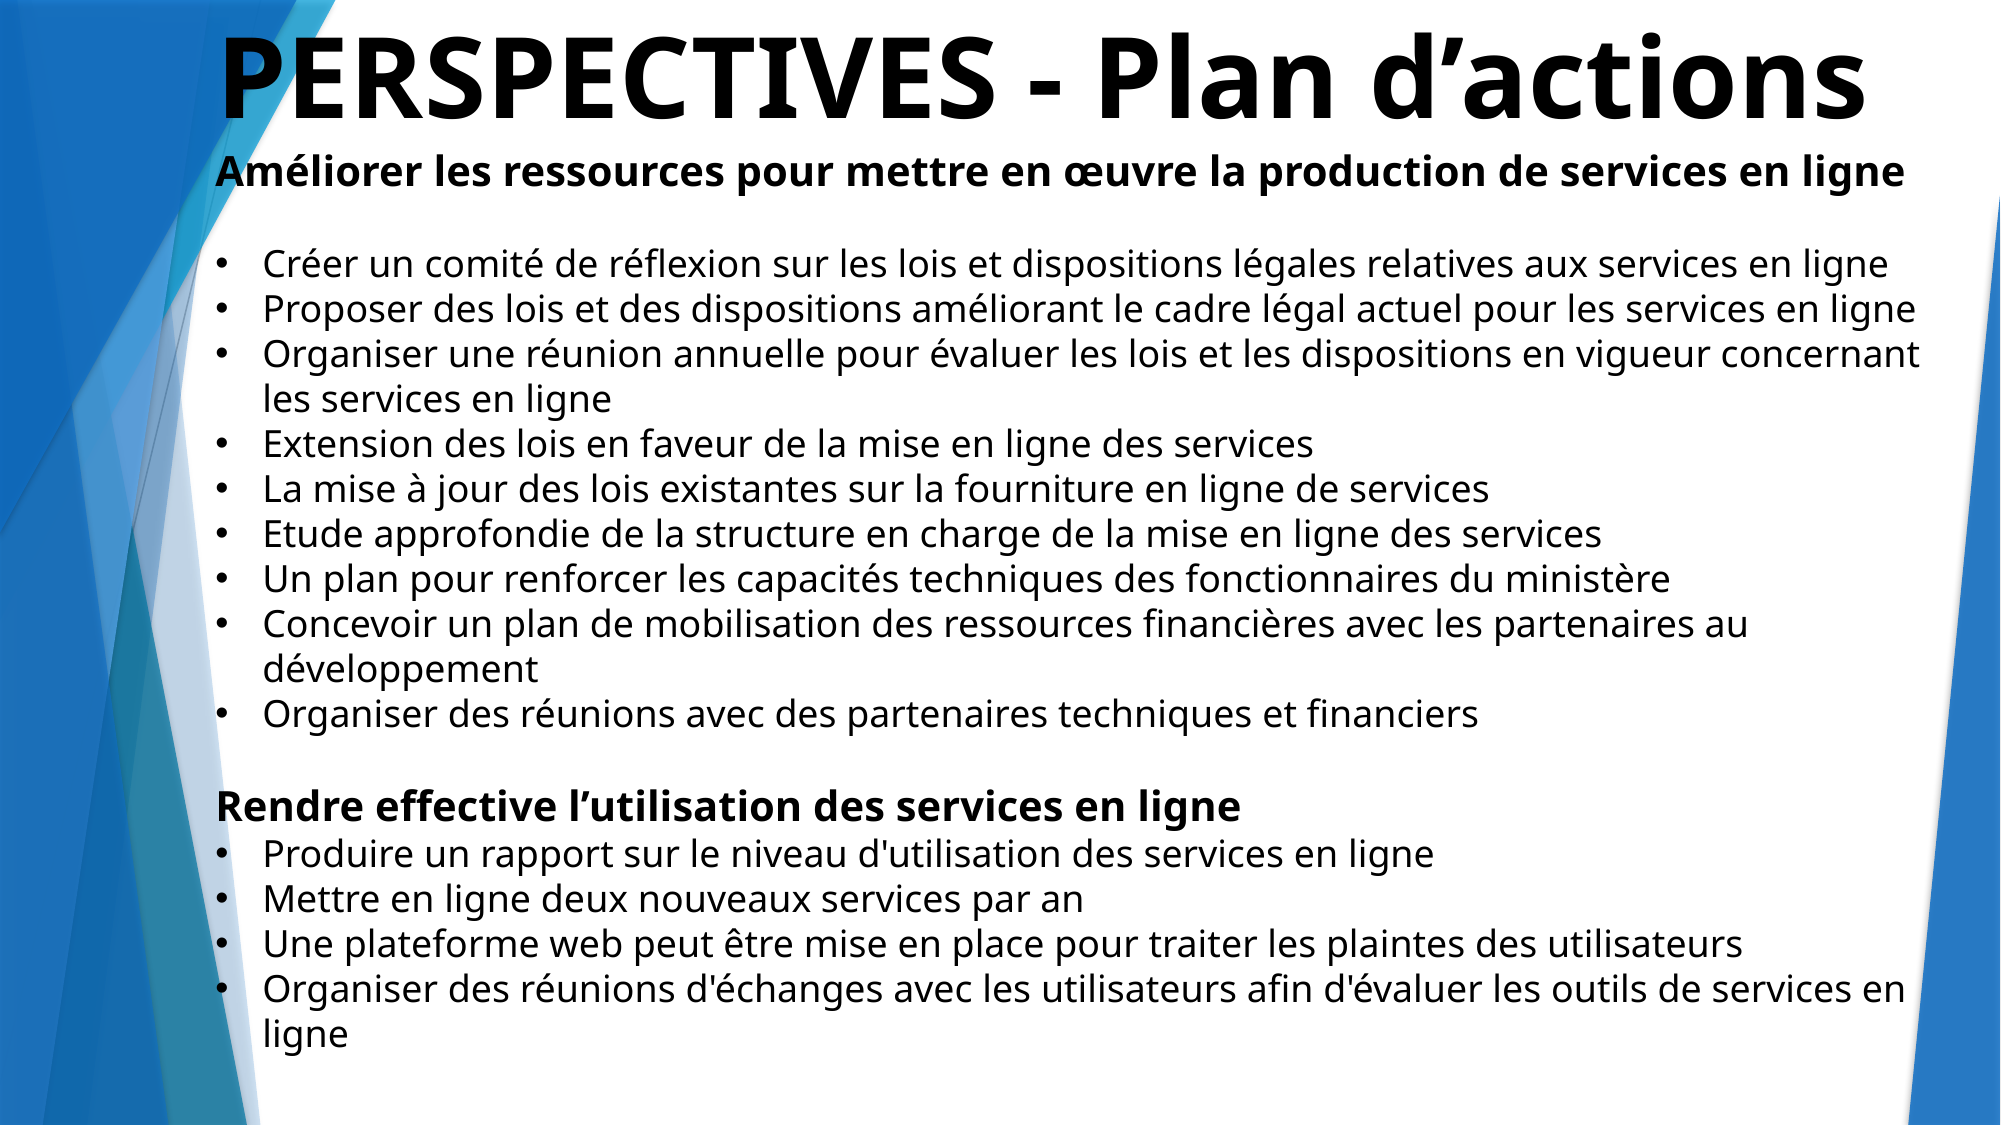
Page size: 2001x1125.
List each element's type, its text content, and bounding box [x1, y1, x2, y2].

text_box PERSPECTIVES - Plan d’actions [201, 0, 1885, 137]
text_box Améliorer les ressources pour mettre en œuvre la production de services en ligne Créer un comité de réflexion sur les lois et dispositions légales relatives aux services en ligne Proposer des lois et des dispositions améliorant le cadre légal actuel pour les services en ligne Organiser une réunion annuelle pour évaluer les lois et les dispositions en vigueur concernant les services en ligne Extension des lois en faveur de la mise en ligne des services La mise à jour des lois existantes sur la fourniture en ligne de services Etude approfondie de la structure en charge de la mise en ligne des services Un plan pour renforcer les capacités techniques des fonctionnaires du ministère Concevoir un plan de mobilisation des ressources financières avec les partenaires au développement Organiser des réunions avec des partenaires techniques et financiers Rendre effective l’utilisation des services en ligne Produire un rapport sur le niveau d'utilisation des services en ligne Mettre en ligne deux nouveaux services par an Une plateforme web peut être mise en place pour traiter les plaintes des utilisateurs Organiser des réunions d'échanges avec les utilisateurs afin d'évaluer les outils de services en ligne [200, 137, 1963, 1108]
